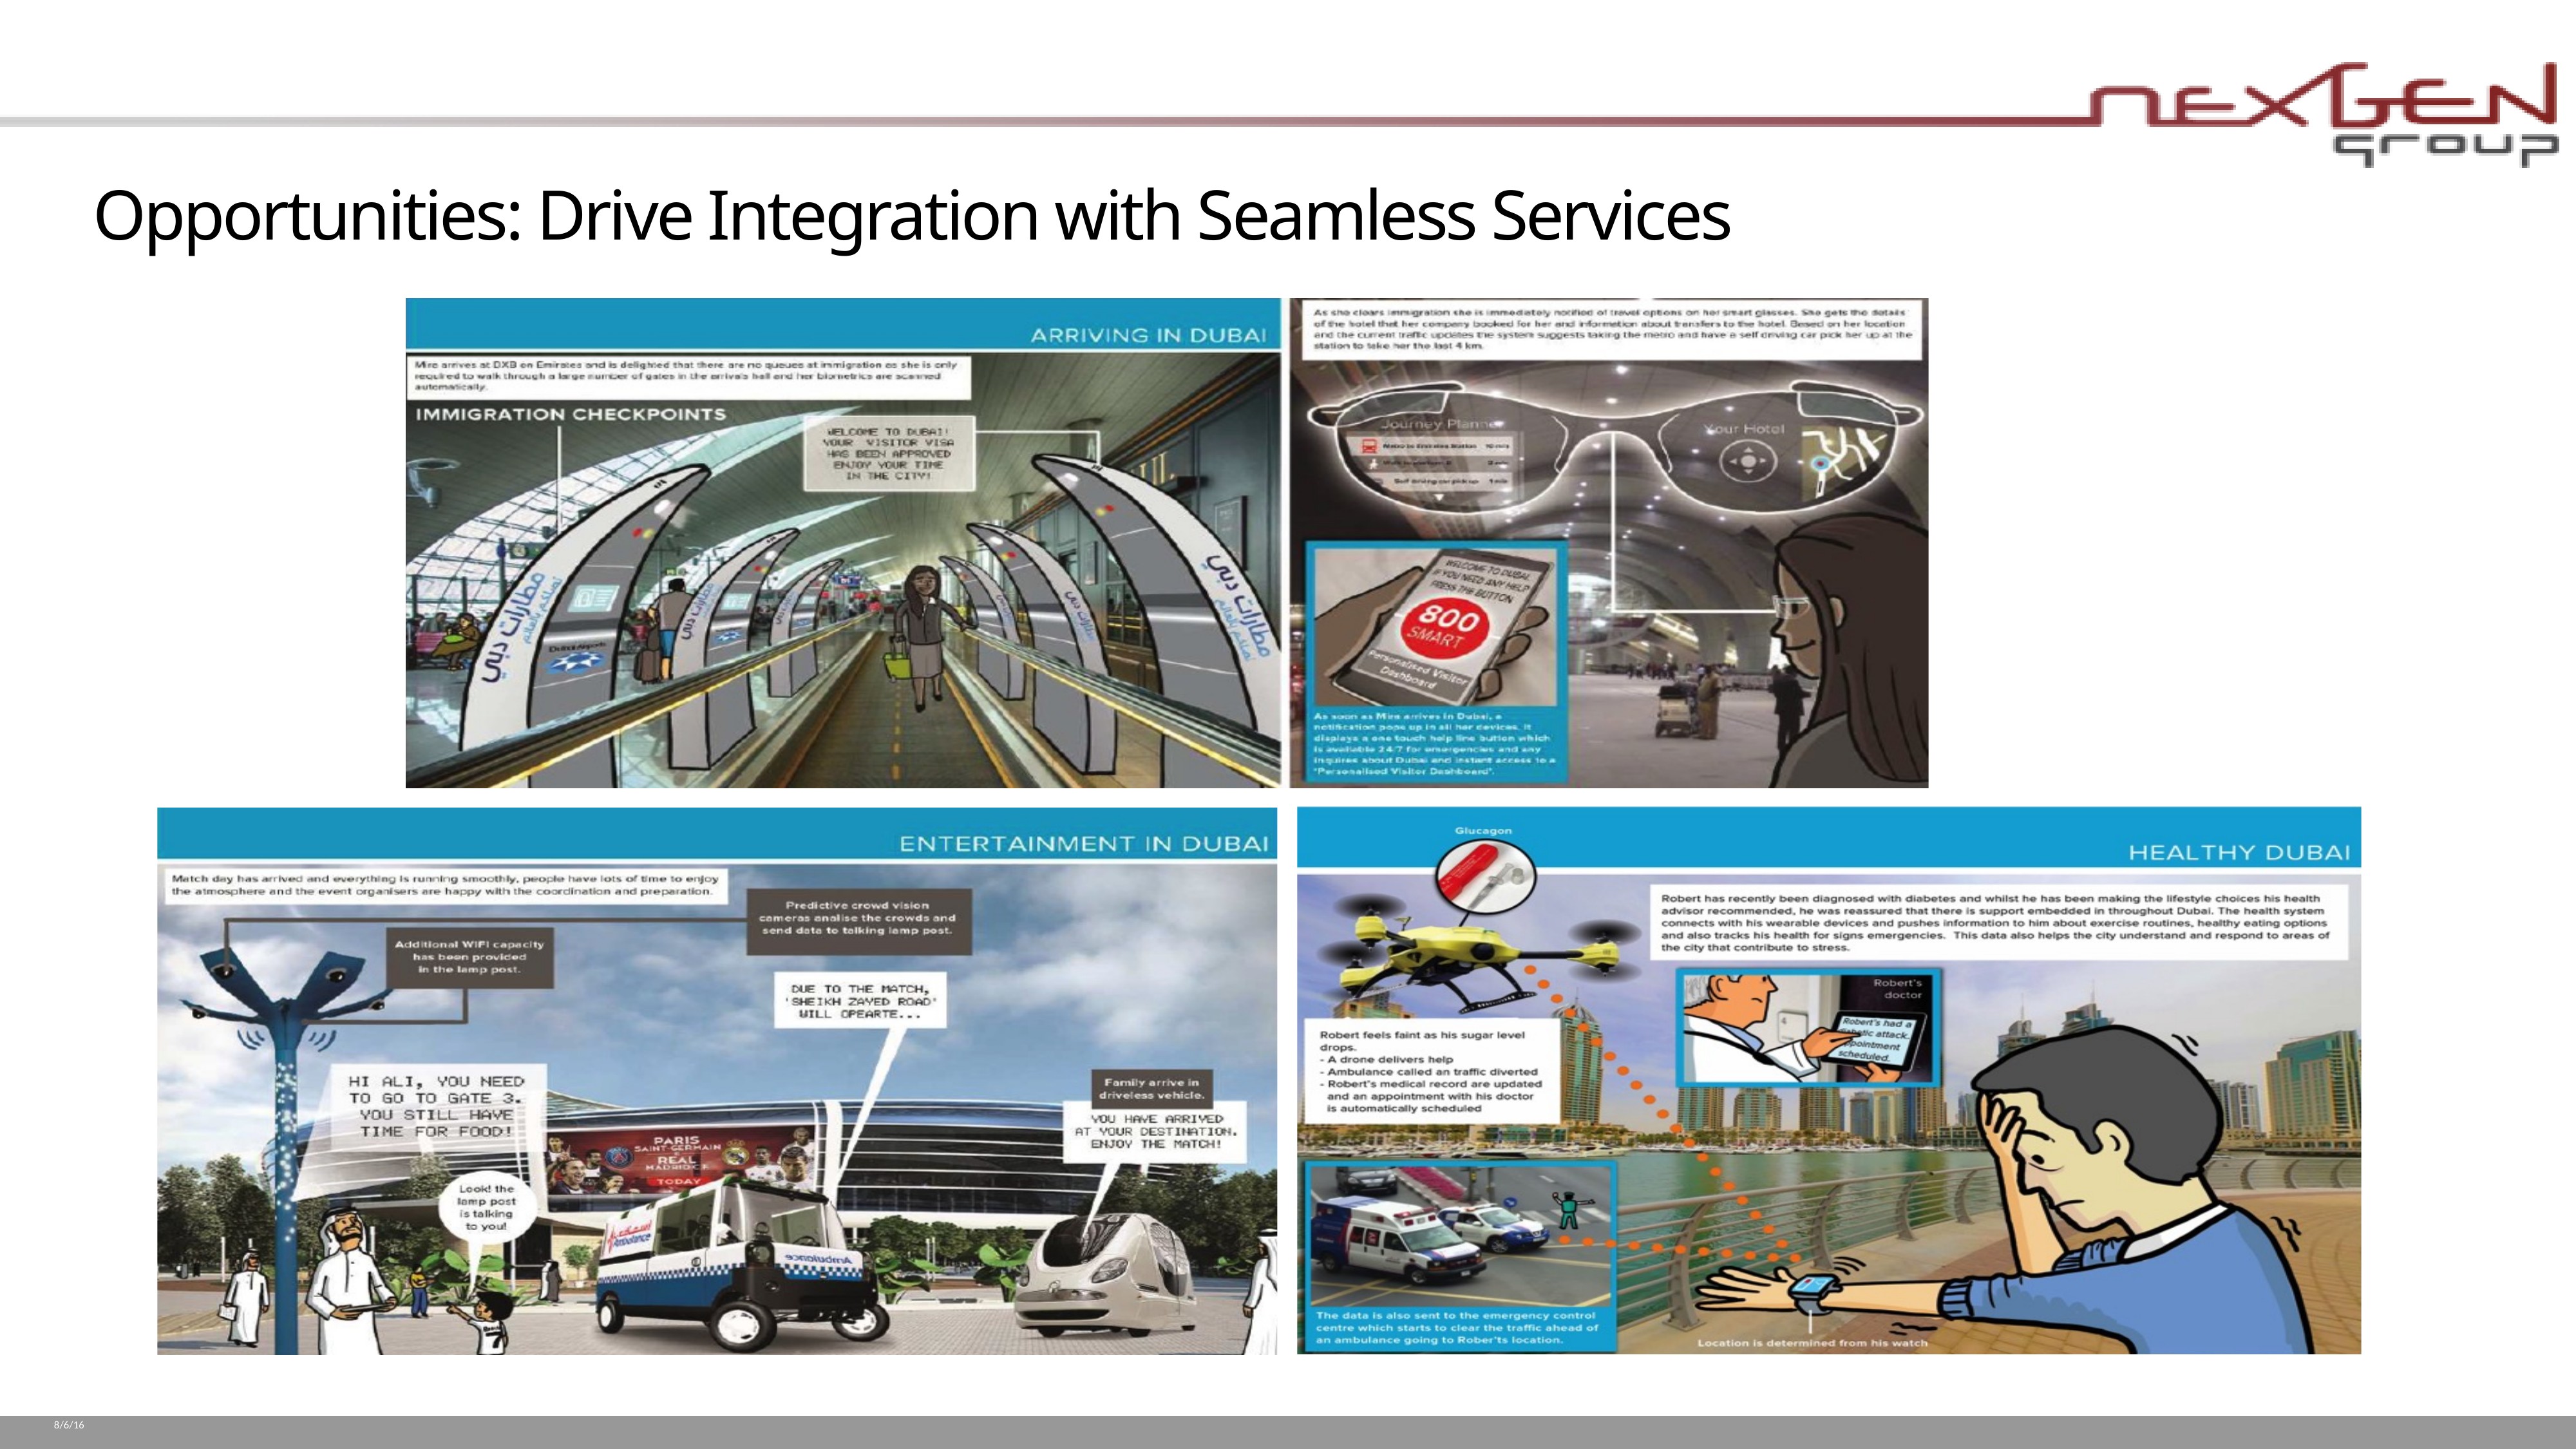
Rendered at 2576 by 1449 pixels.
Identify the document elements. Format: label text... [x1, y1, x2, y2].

picture [0, 1416, 2576, 1449]
picture [405, 298, 1929, 789]
text_box Opportunities: Drive Integration with Seamless Services [88, 195, 1739, 256]
picture [1297, 806, 2362, 1354]
picture [0, 0, 2576, 200]
picture [157, 808, 1278, 1355]
